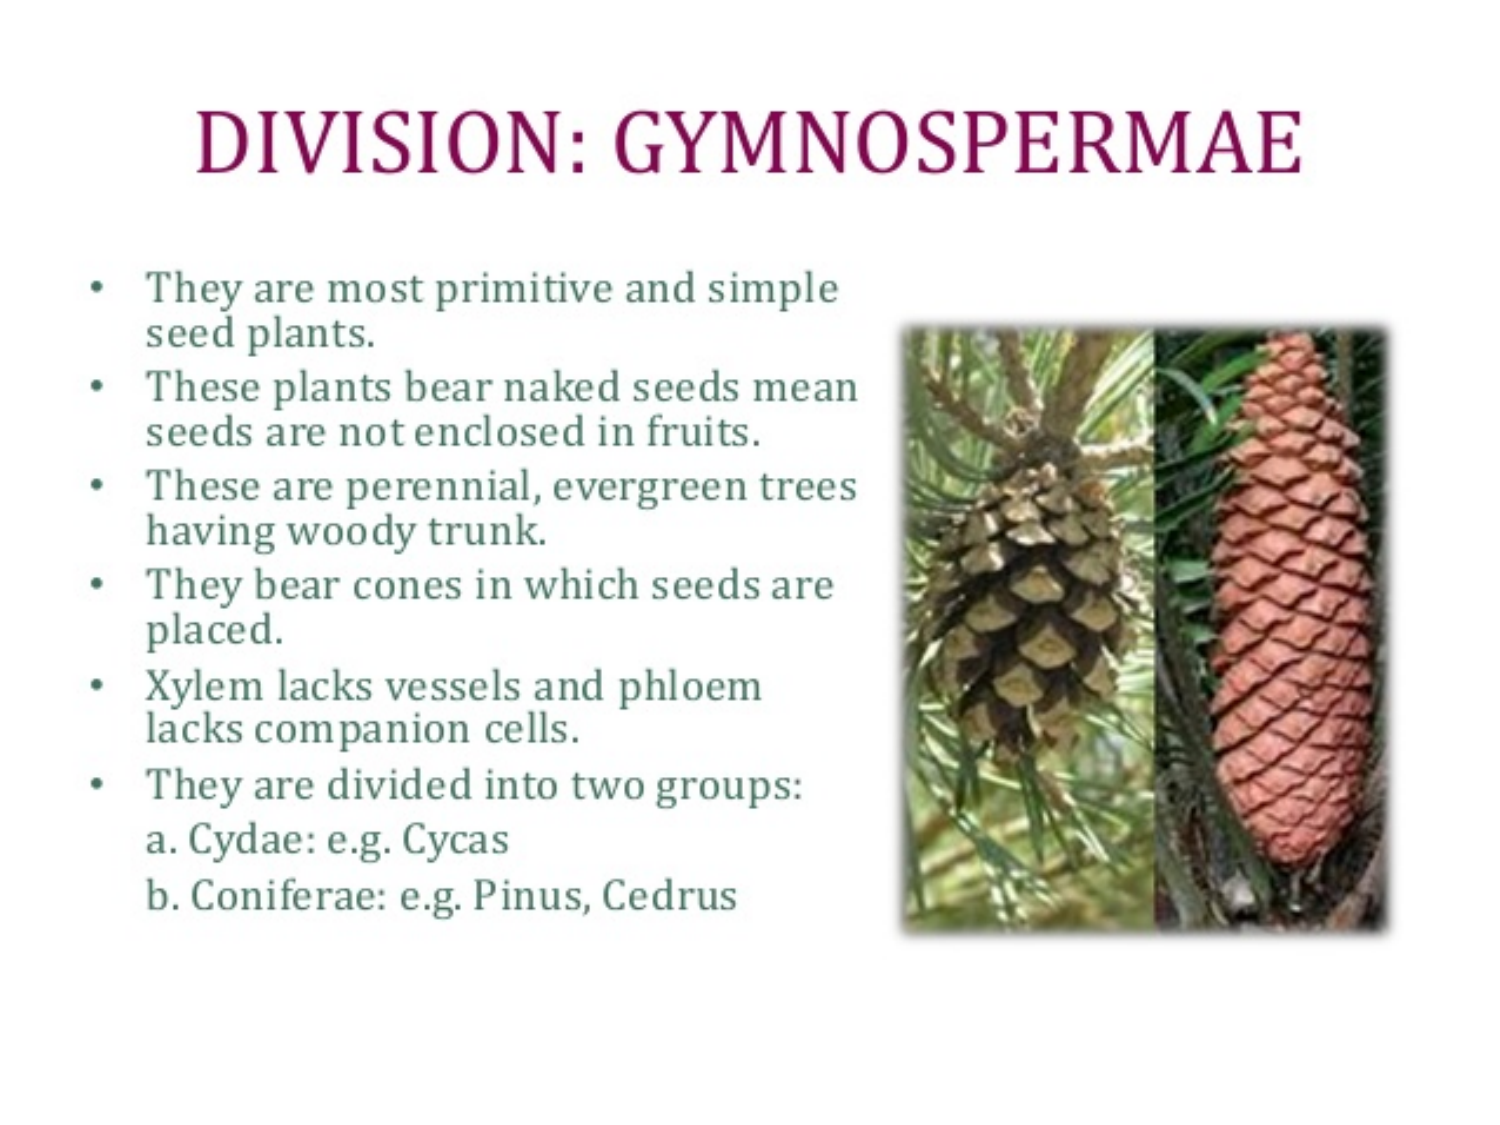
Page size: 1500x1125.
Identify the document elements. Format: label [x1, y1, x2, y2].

list [0, 0, 1500, 1125]
